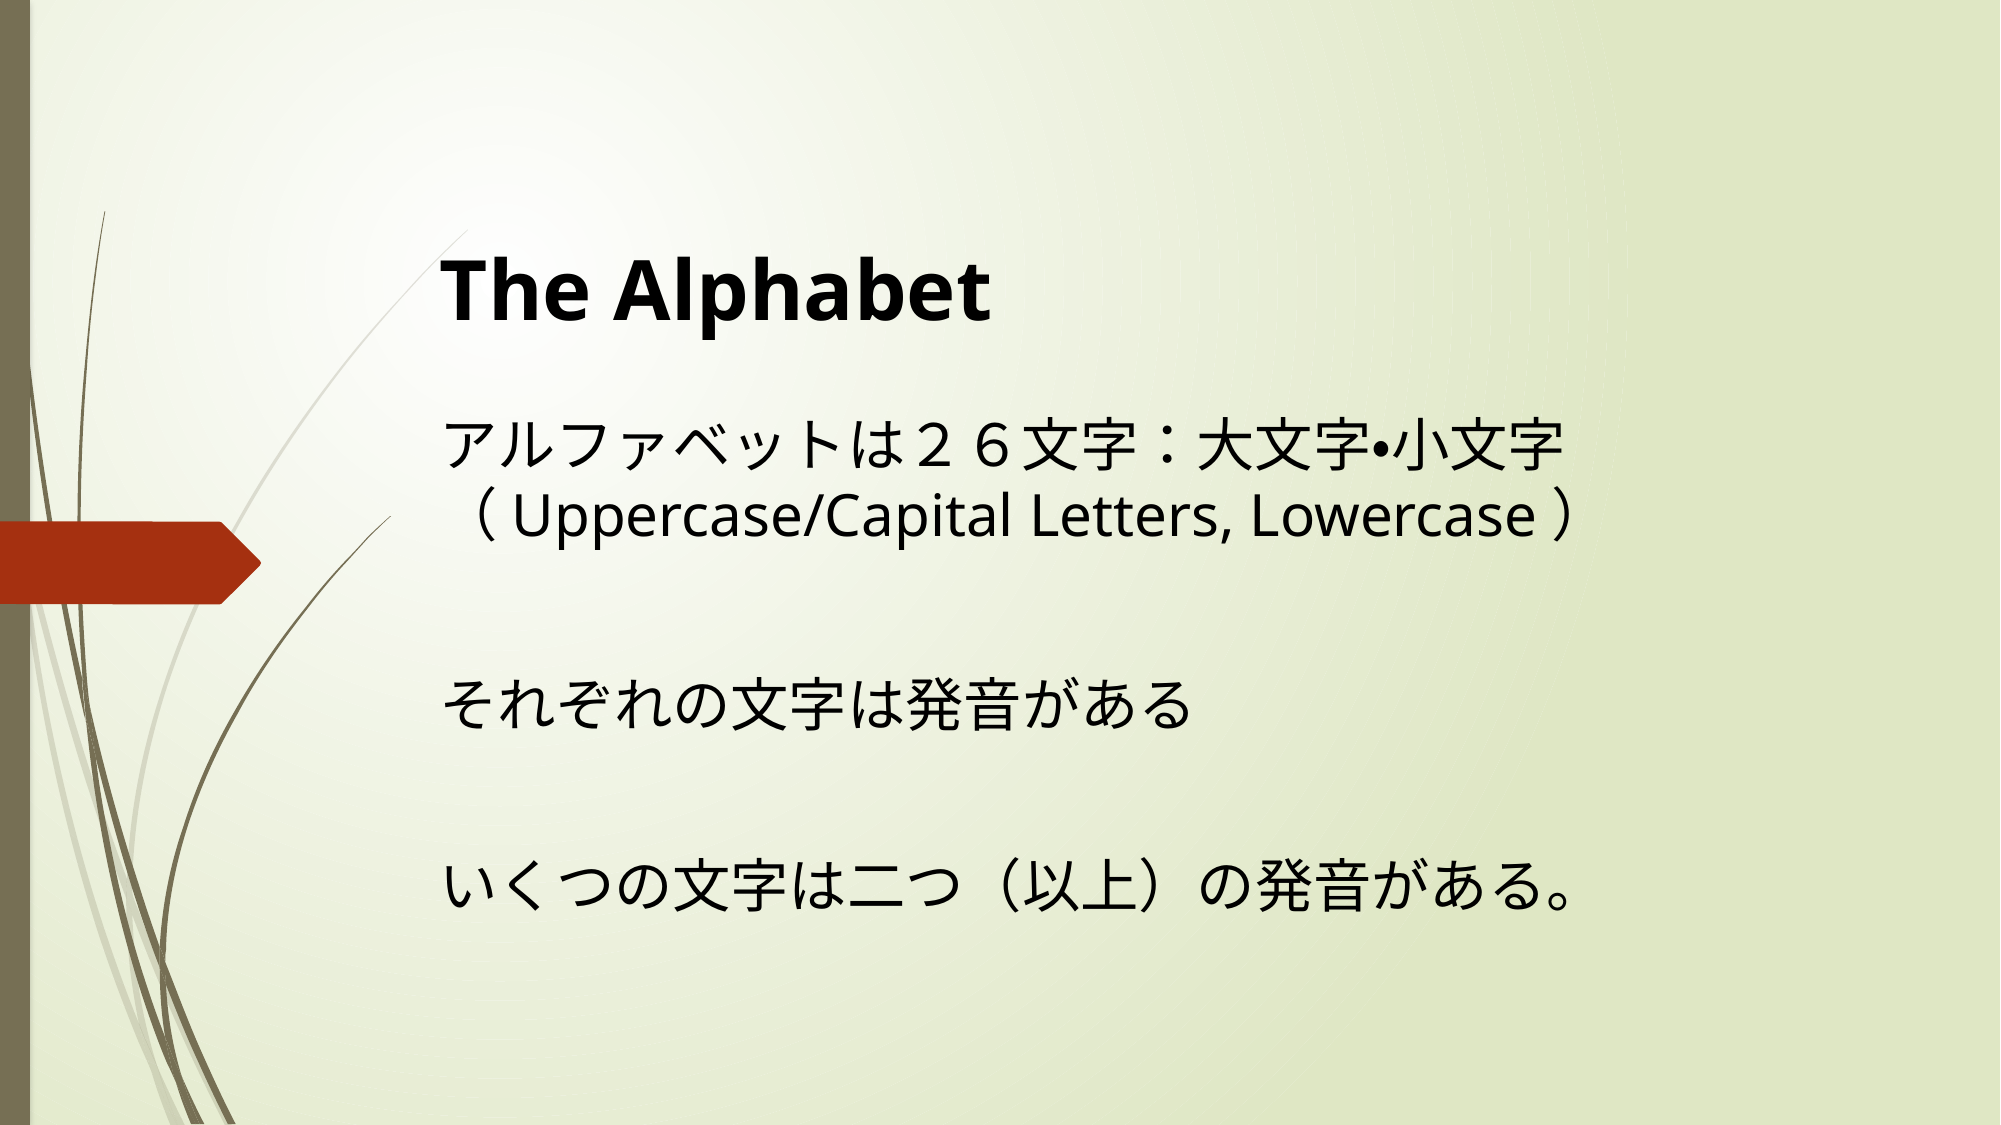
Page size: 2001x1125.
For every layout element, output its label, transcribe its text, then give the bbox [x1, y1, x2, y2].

list アルファベットは２６文字：大文字・小文字（Uppercase/Capital Letters, Lowercase） [424, 400, 1888, 694]
title The Alphabet [424, 103, 1888, 345]
text_box それぞれの文字は発音がある いくつの文字は二つ（以上）の発音がある。 [424, 660, 1859, 842]
